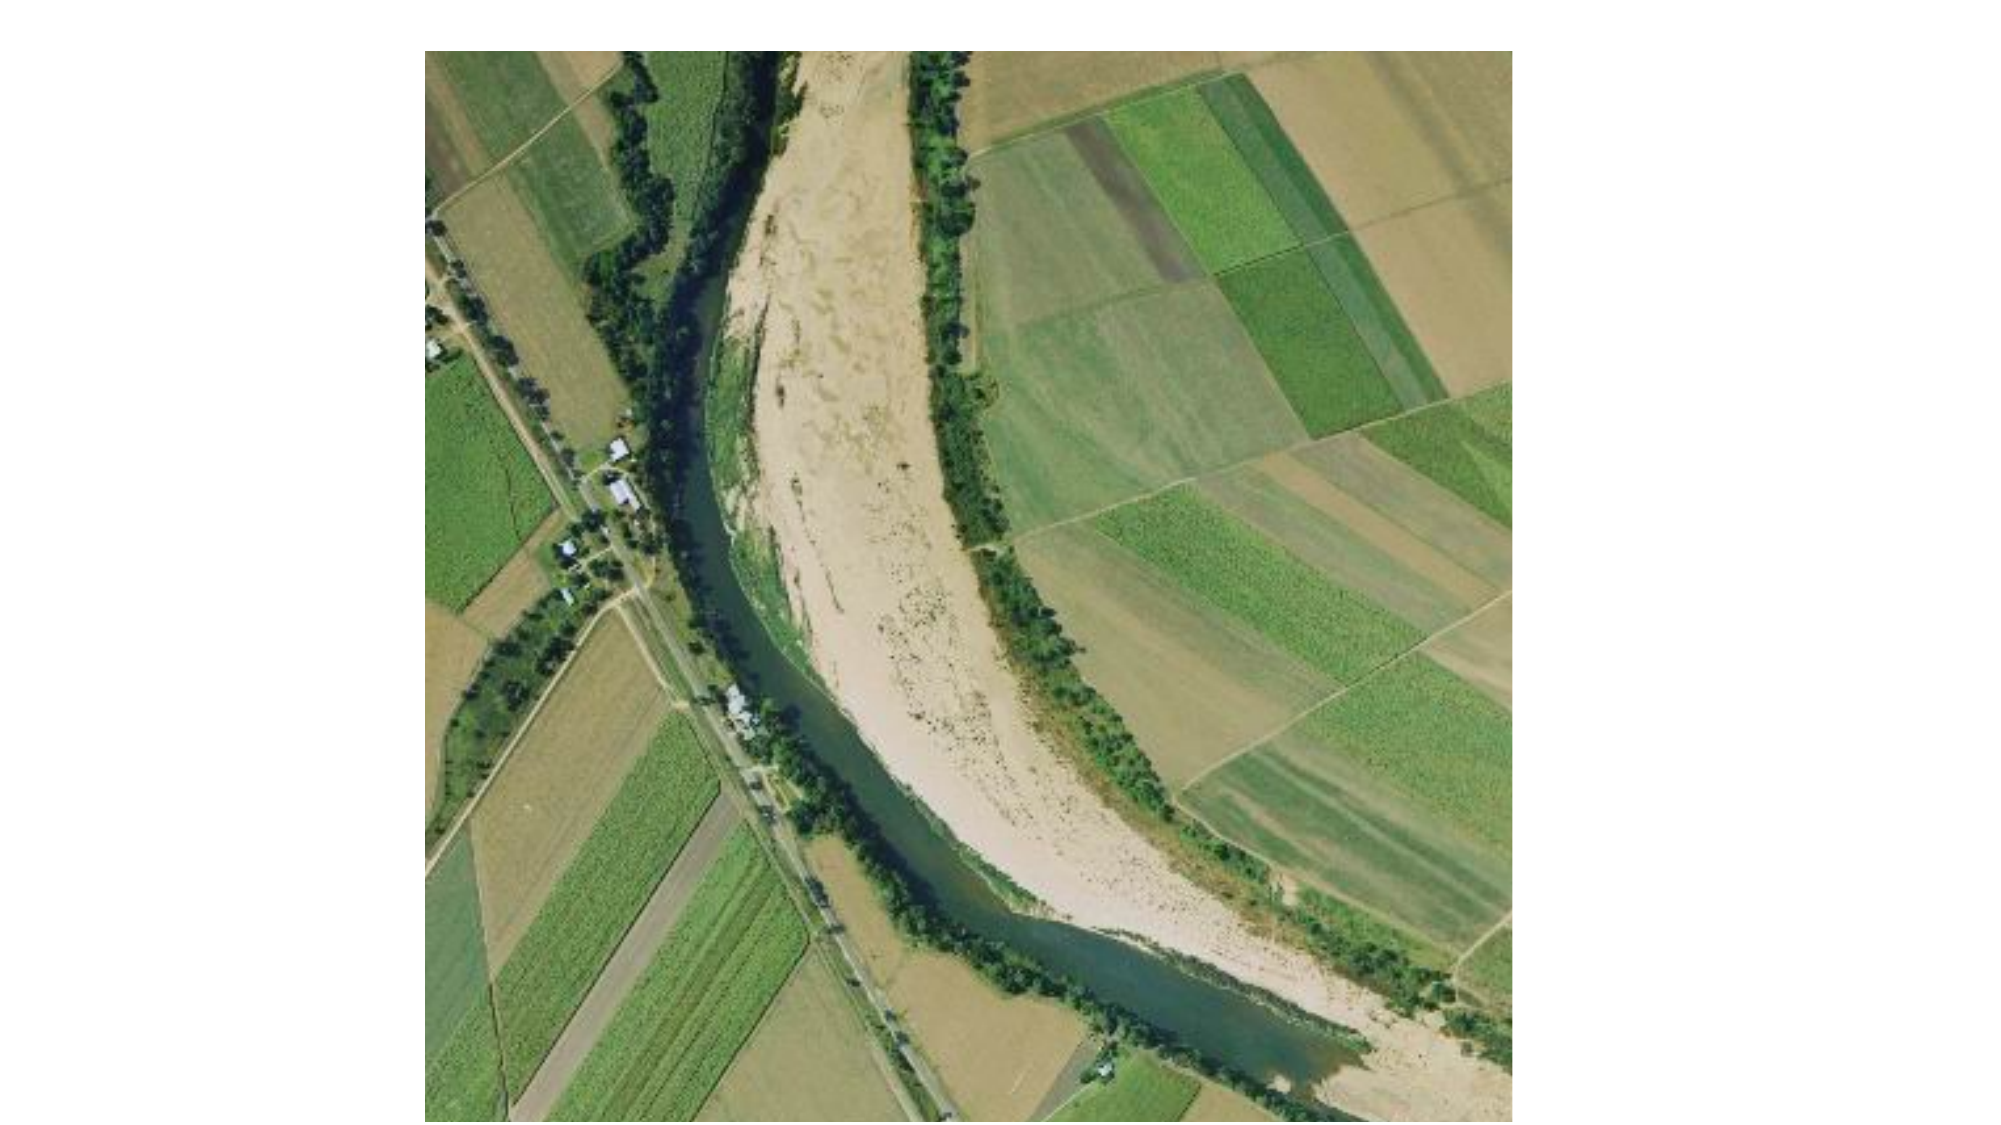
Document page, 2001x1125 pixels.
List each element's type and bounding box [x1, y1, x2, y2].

picture [424, 51, 1513, 1122]
